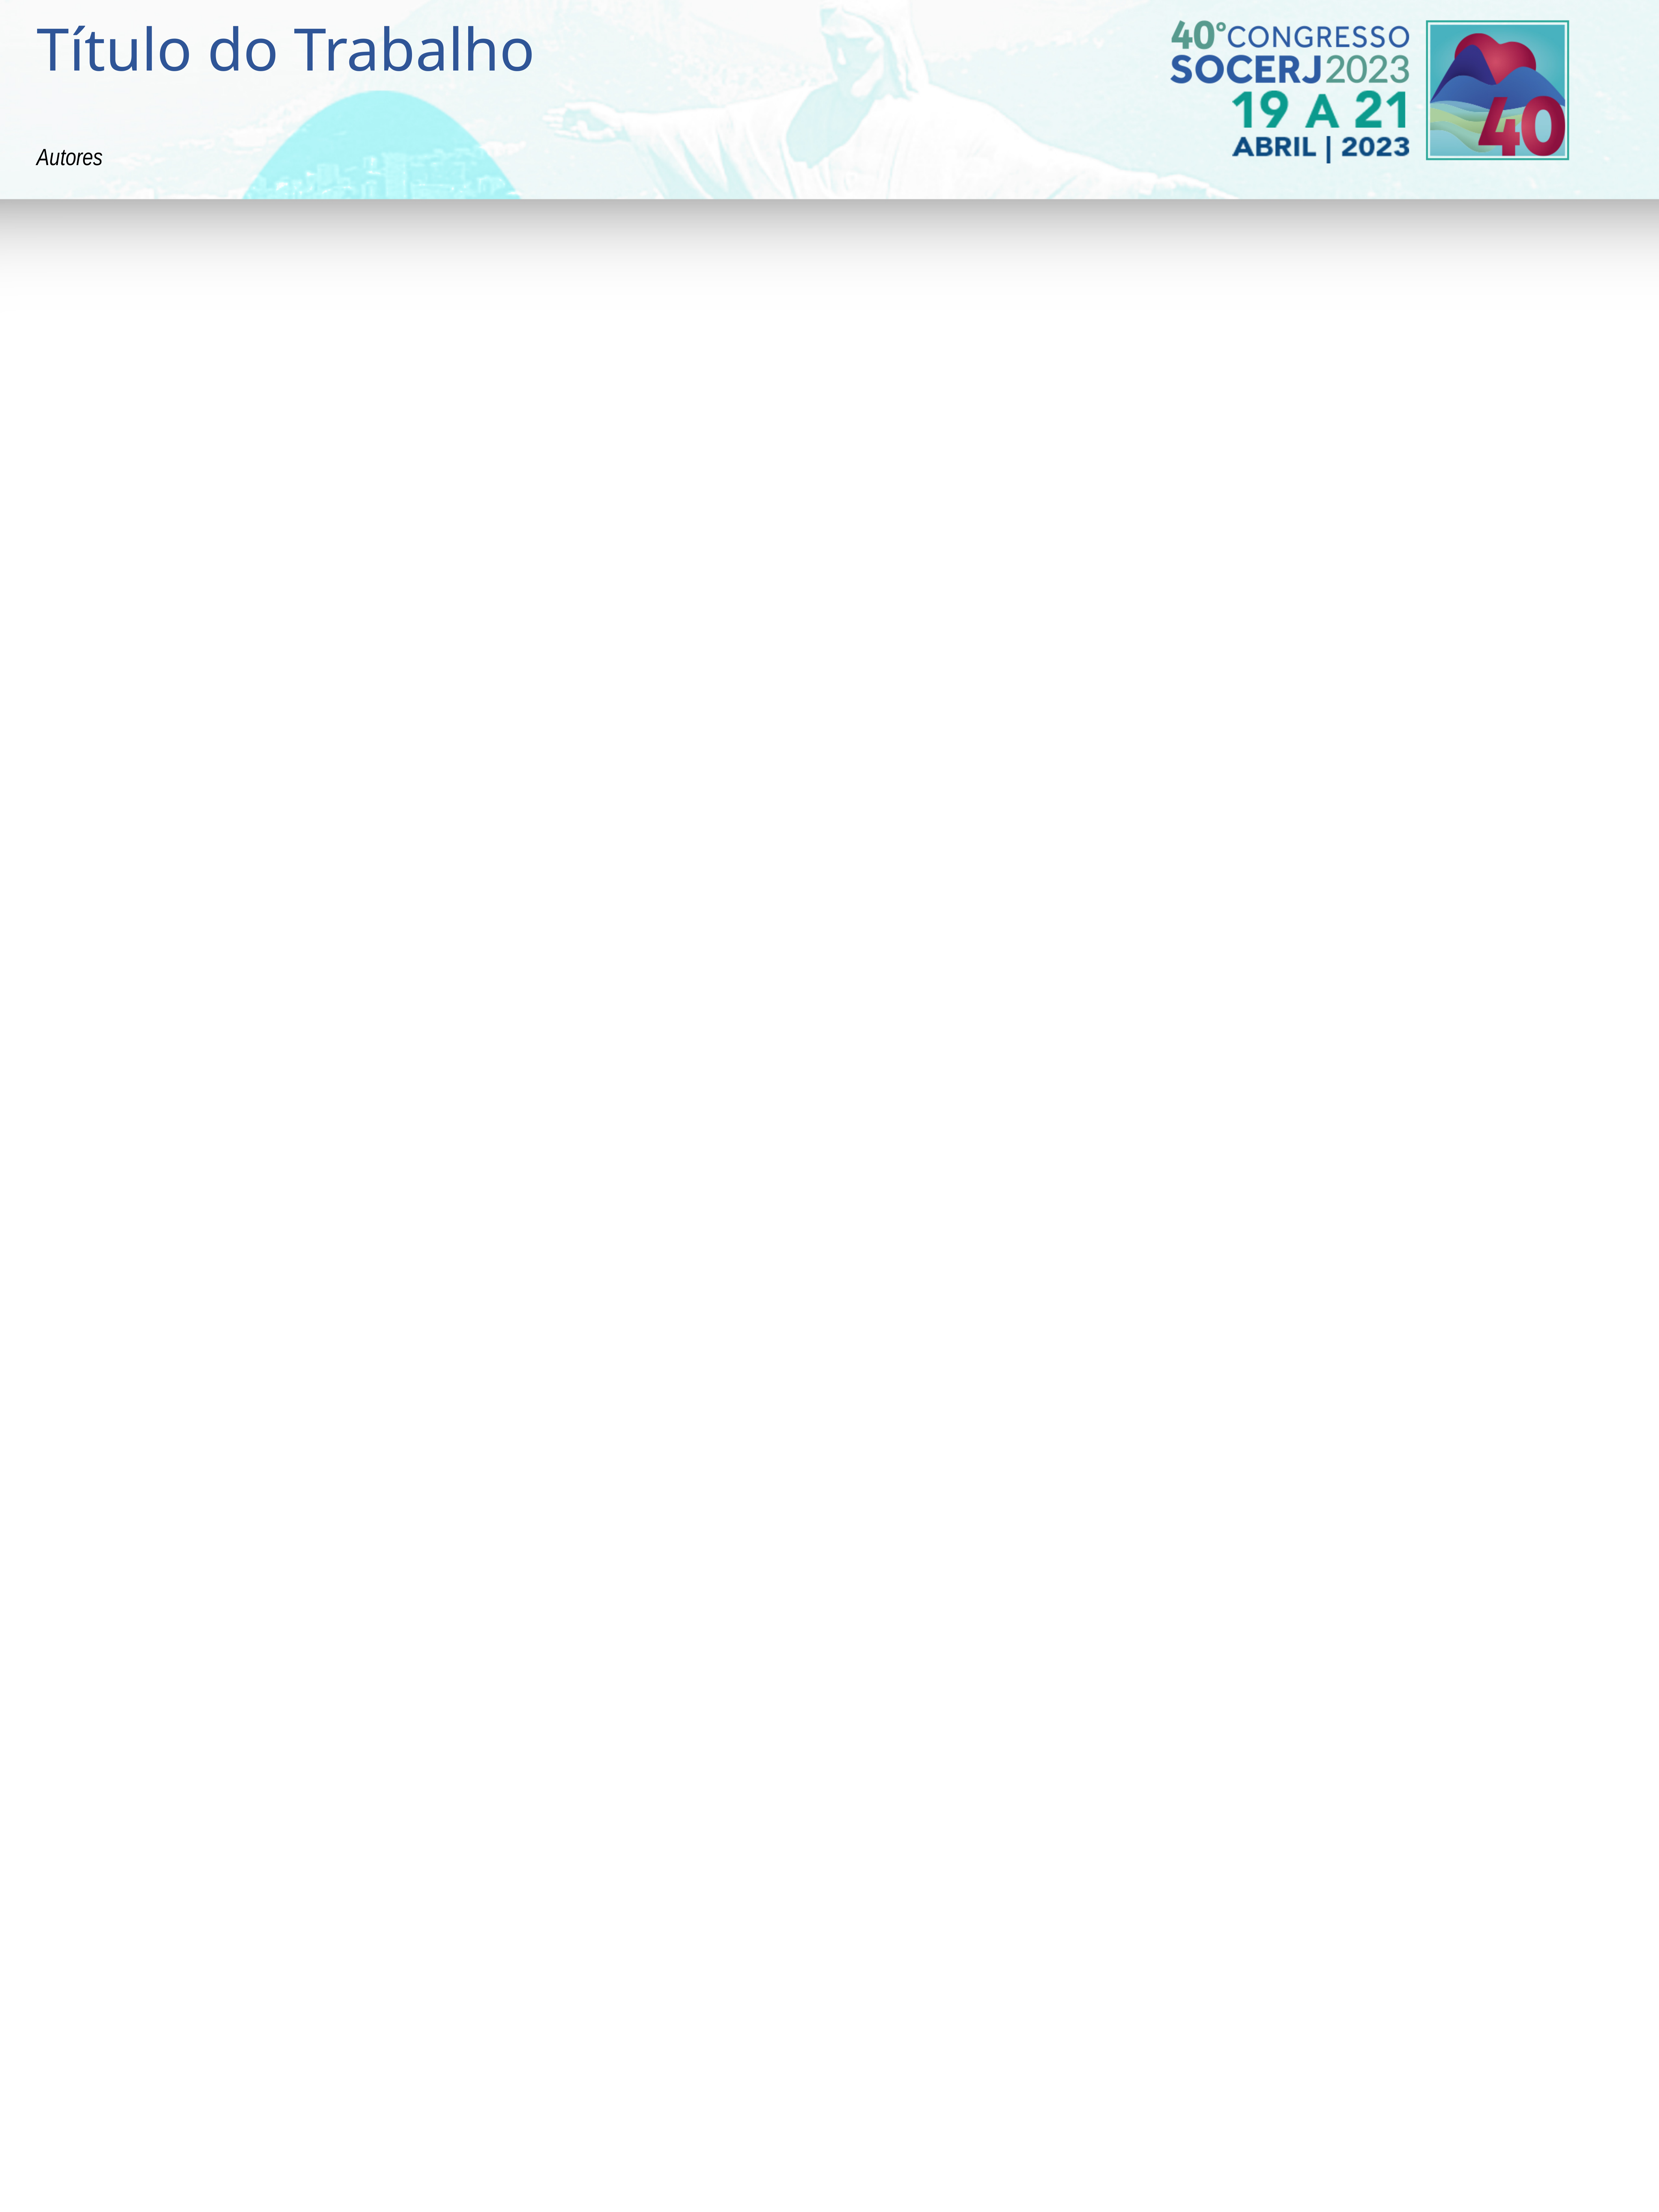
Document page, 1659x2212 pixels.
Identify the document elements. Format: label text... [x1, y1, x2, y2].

text_box Título do Trabalho [32, 10, 1153, 85]
text_box Autores [32, 139, 1203, 172]
picture [0, 0, 1659, 2212]
